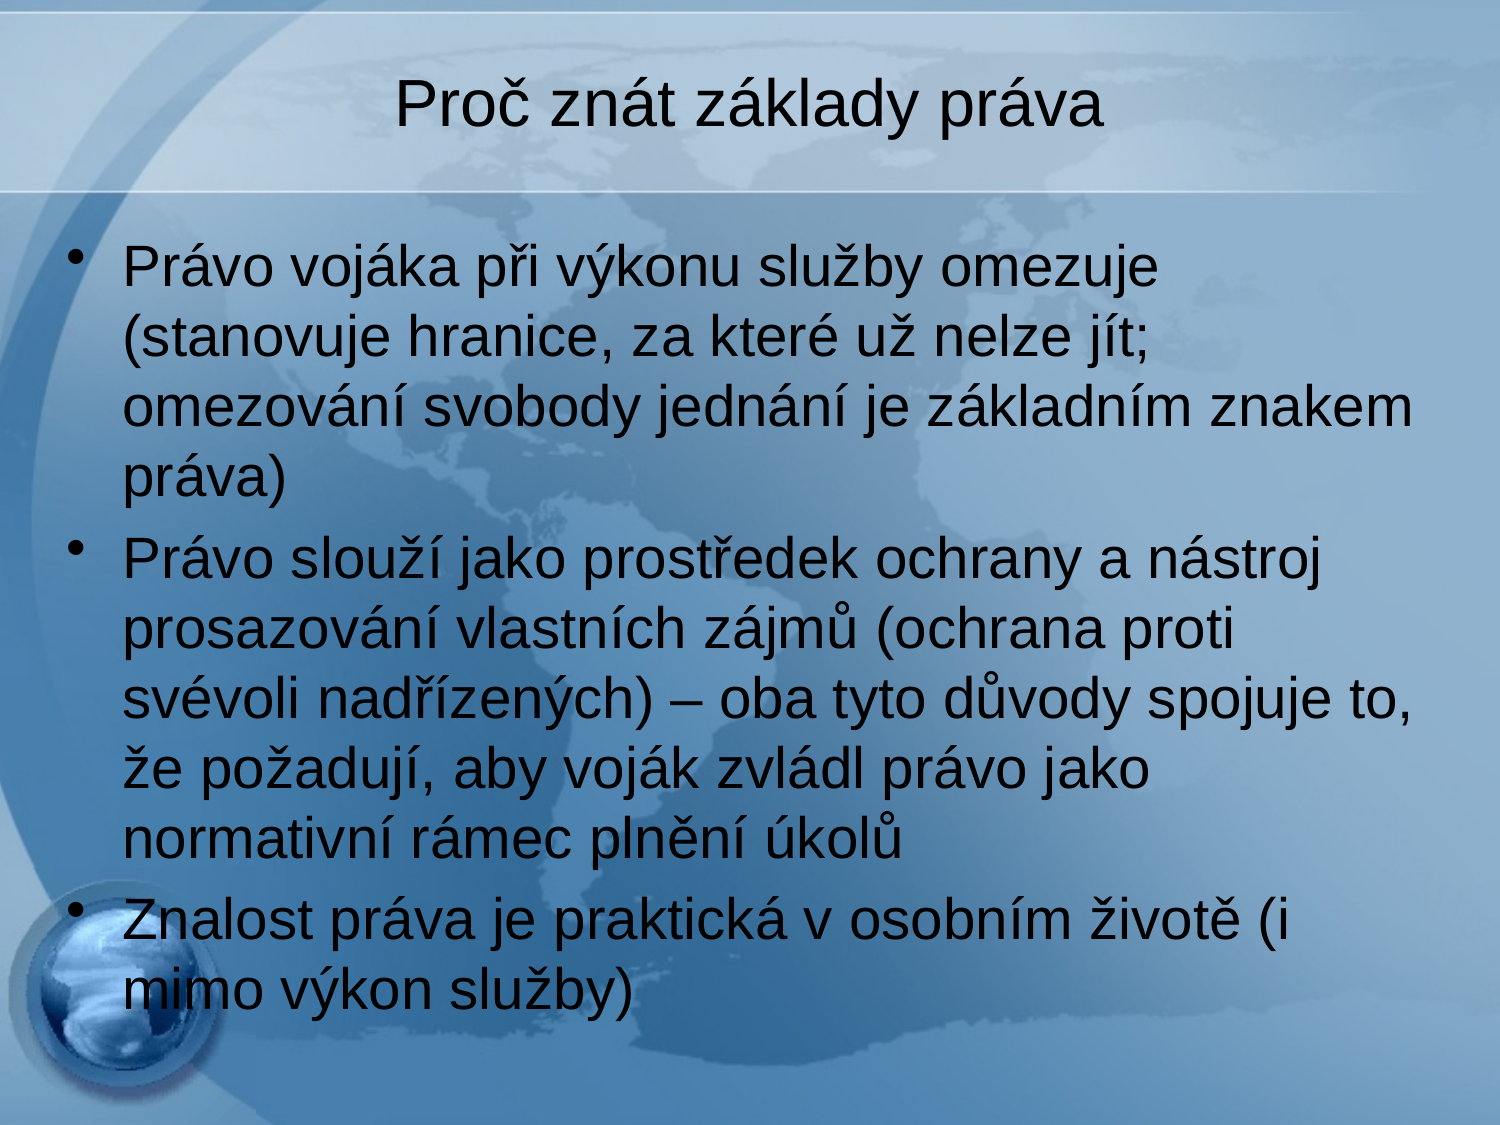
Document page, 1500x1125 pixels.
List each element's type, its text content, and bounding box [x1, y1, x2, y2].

list Právo vojáka při výkonu služby omezuje (stanovuje hranice, za které už nelze jít; omezování svobody jednání je základním znakem práva) Právo slouží jako prostředek ochrany a nástroj prosazování vlastních zájmů (ochrana proti svévoli nadřízených) – oba tyto důvody spojuje to, že požadují, aby voják zvládl právo jako normativní rámec plnění úkolů Znalost práva je praktická v osobním životě (i mimo výkon služby) [51, 220, 1443, 1060]
title Proč znát základy práva [112, 24, 1388, 175]
picture [0, 0, 1500, 1125]
